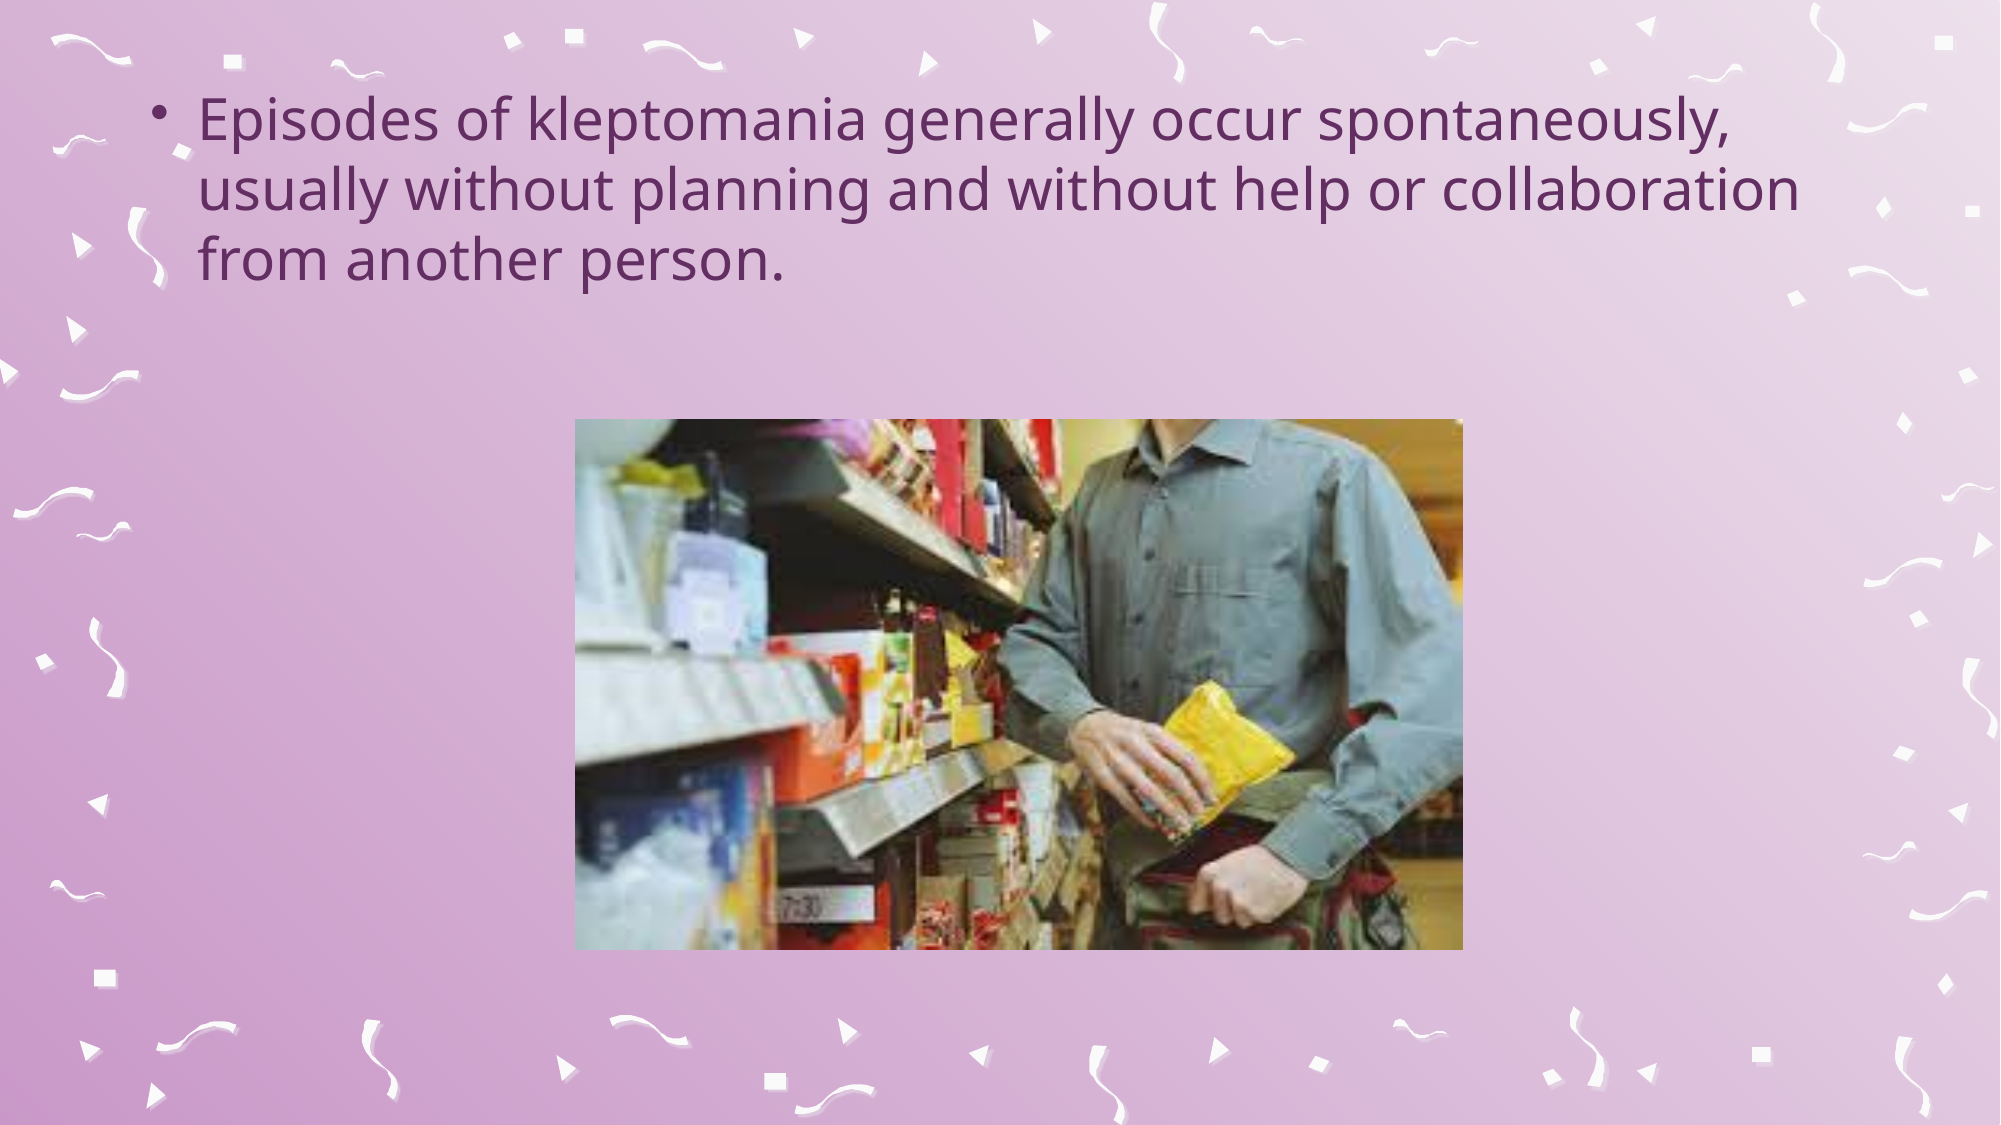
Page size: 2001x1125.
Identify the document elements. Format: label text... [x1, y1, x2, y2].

picture [574, 419, 1463, 951]
list Episodes of kleptomania generally occur spontaneously, usually without planning and without help or collaboration from another person. [137, 75, 1863, 1012]
